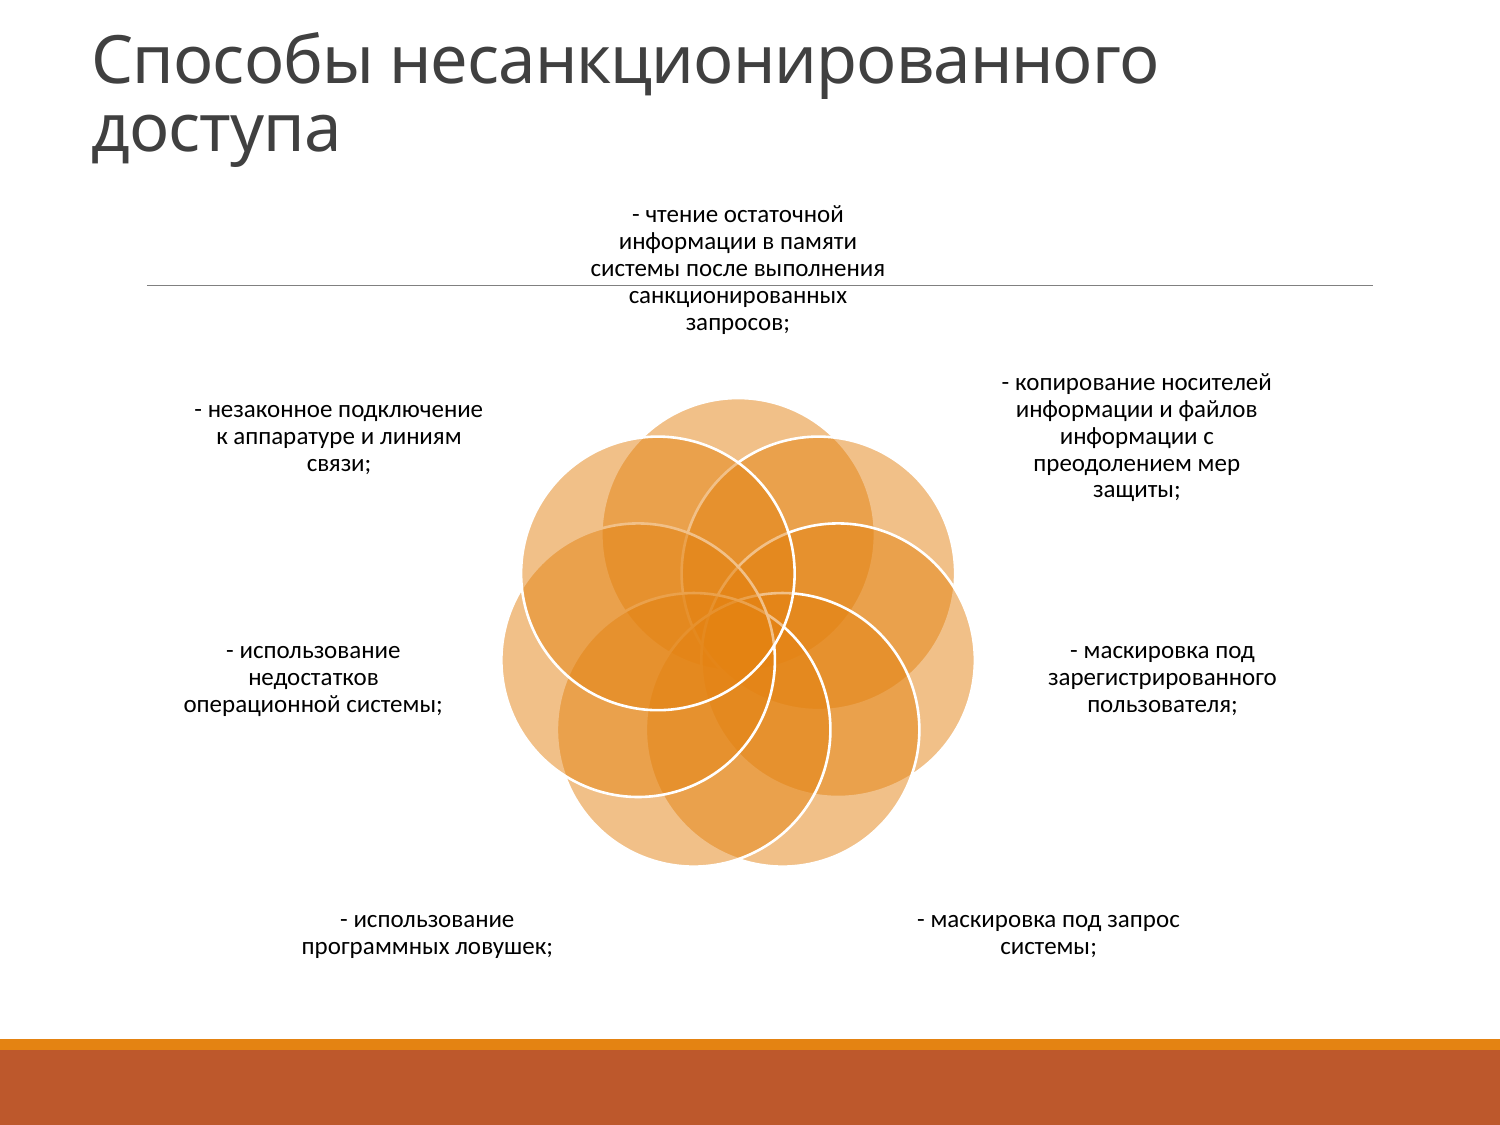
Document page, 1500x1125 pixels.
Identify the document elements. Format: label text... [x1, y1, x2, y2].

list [52, 183, 1424, 1024]
title Способы несанкционированного доступа [76, 30, 1424, 173]
